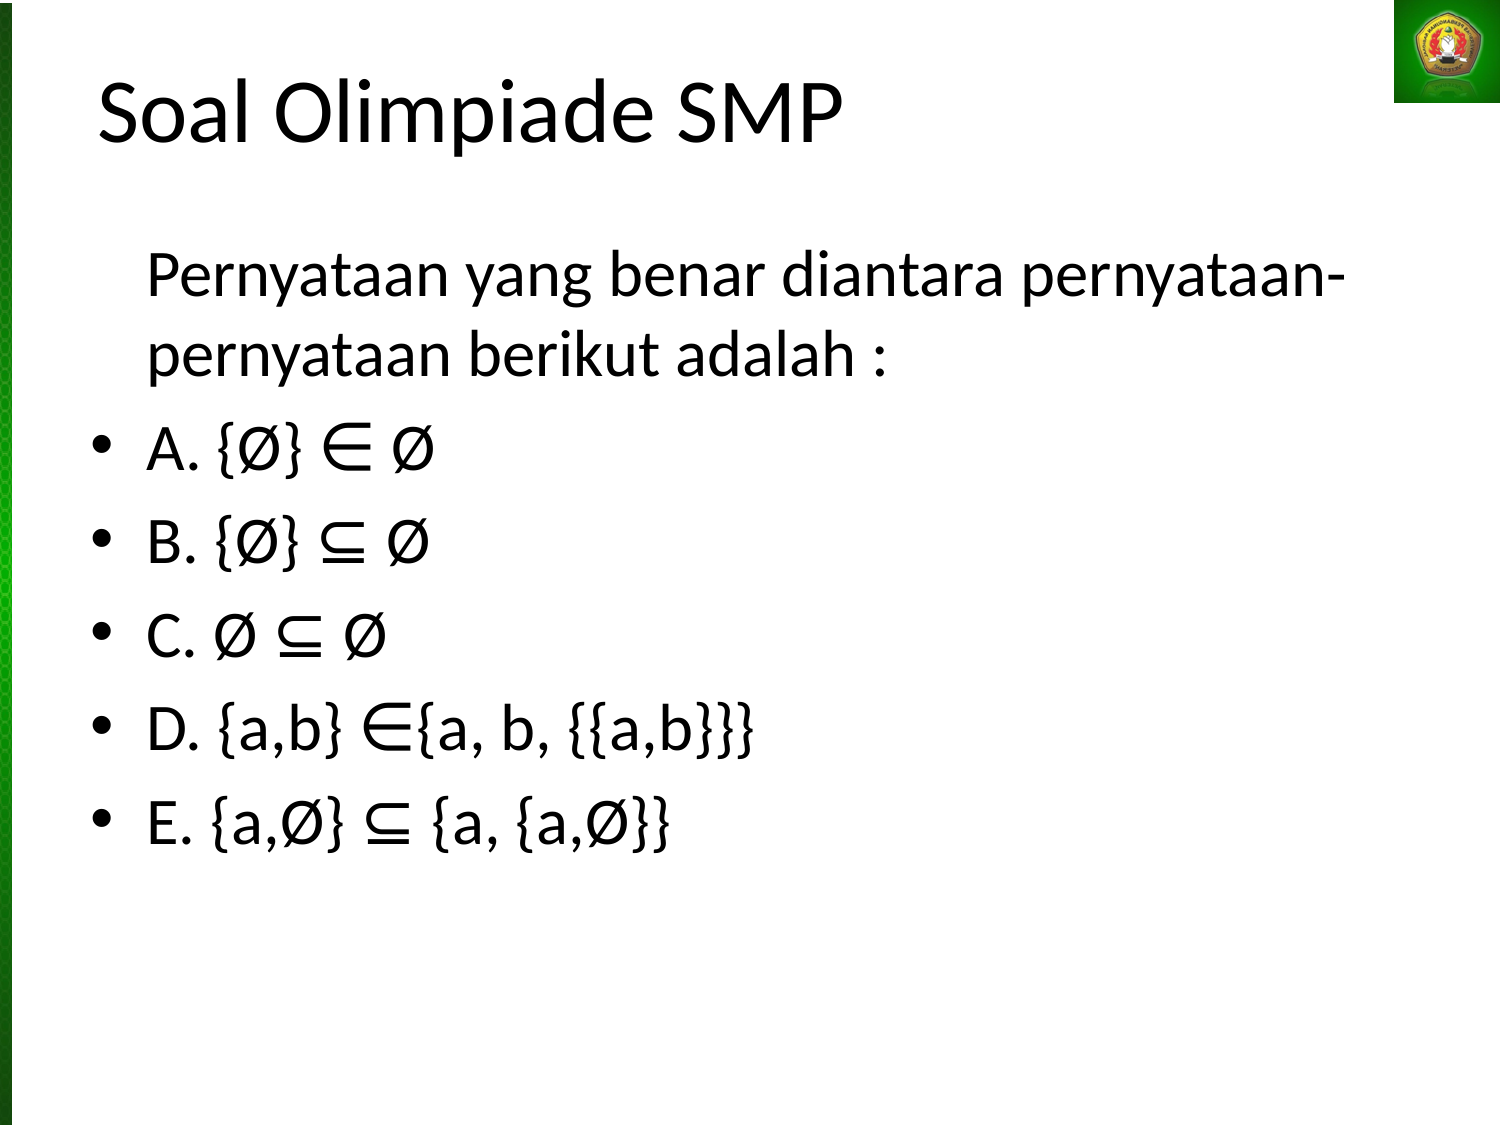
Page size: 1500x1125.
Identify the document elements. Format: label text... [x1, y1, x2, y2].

picture [1394, 0, 1500, 103]
picture [0, 3, 12, 1125]
list Pernyataan yang benar diantara pernyataan-pernyataan berikut adalah : A. {Ø} ∈ Ø B. {Ø} ⊆ Ø C. Ø ⊆ Ø D. {a,b} ∈{a, b, {{a,b}}} E. {a,Ø} ⊆ {a, {a,Ø}} [75, 222, 1425, 1005]
title Soal Olimpiade SMP [82, 11, 1432, 200]
